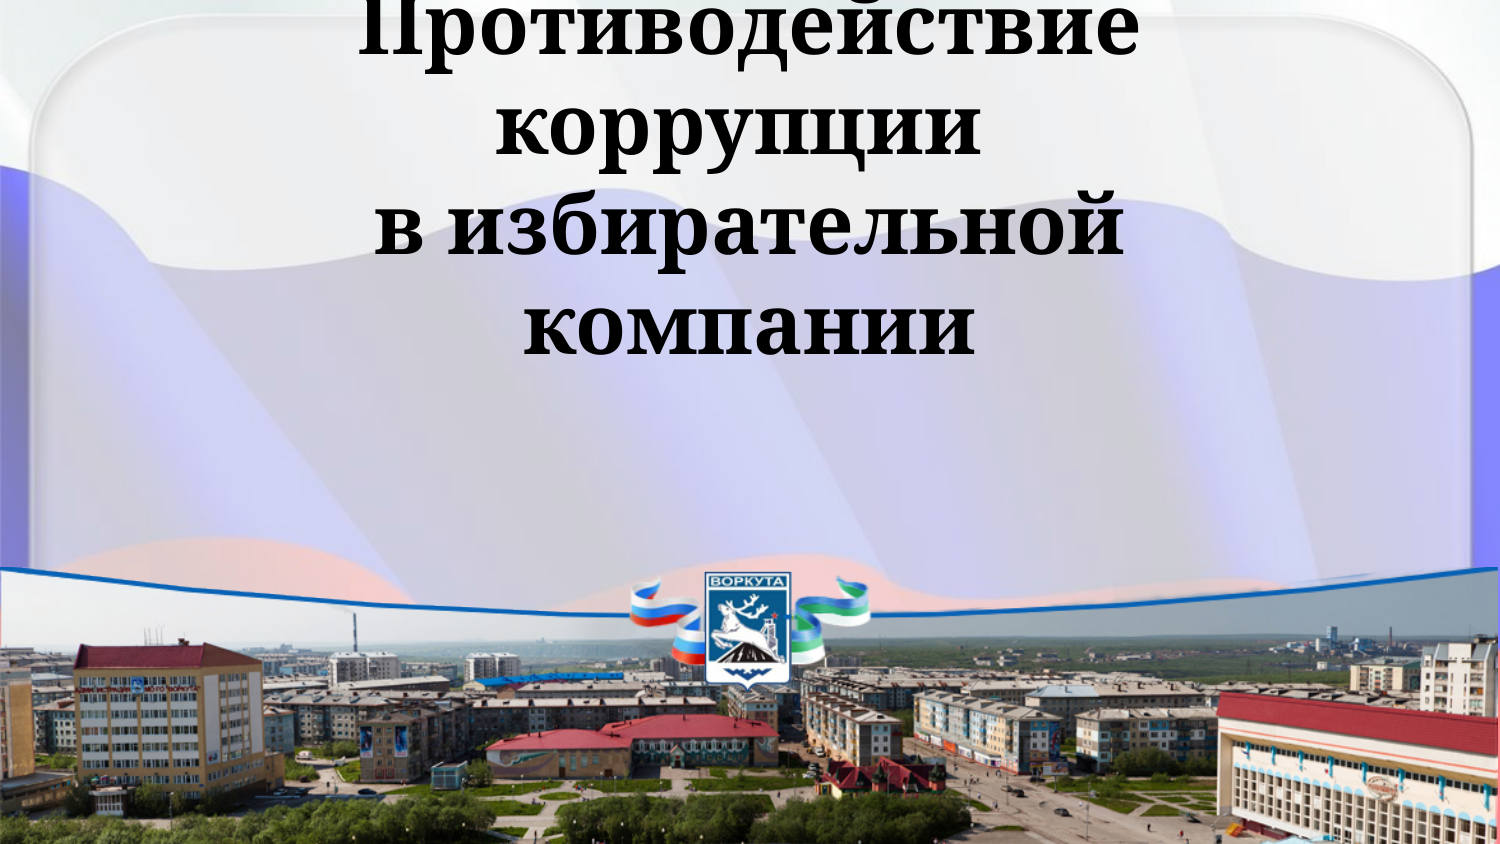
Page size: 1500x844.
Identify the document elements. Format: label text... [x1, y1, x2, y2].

title Противодействие коррупции в избирательной компании [133, 0, 1367, 379]
picture [0, 567, 1500, 844]
